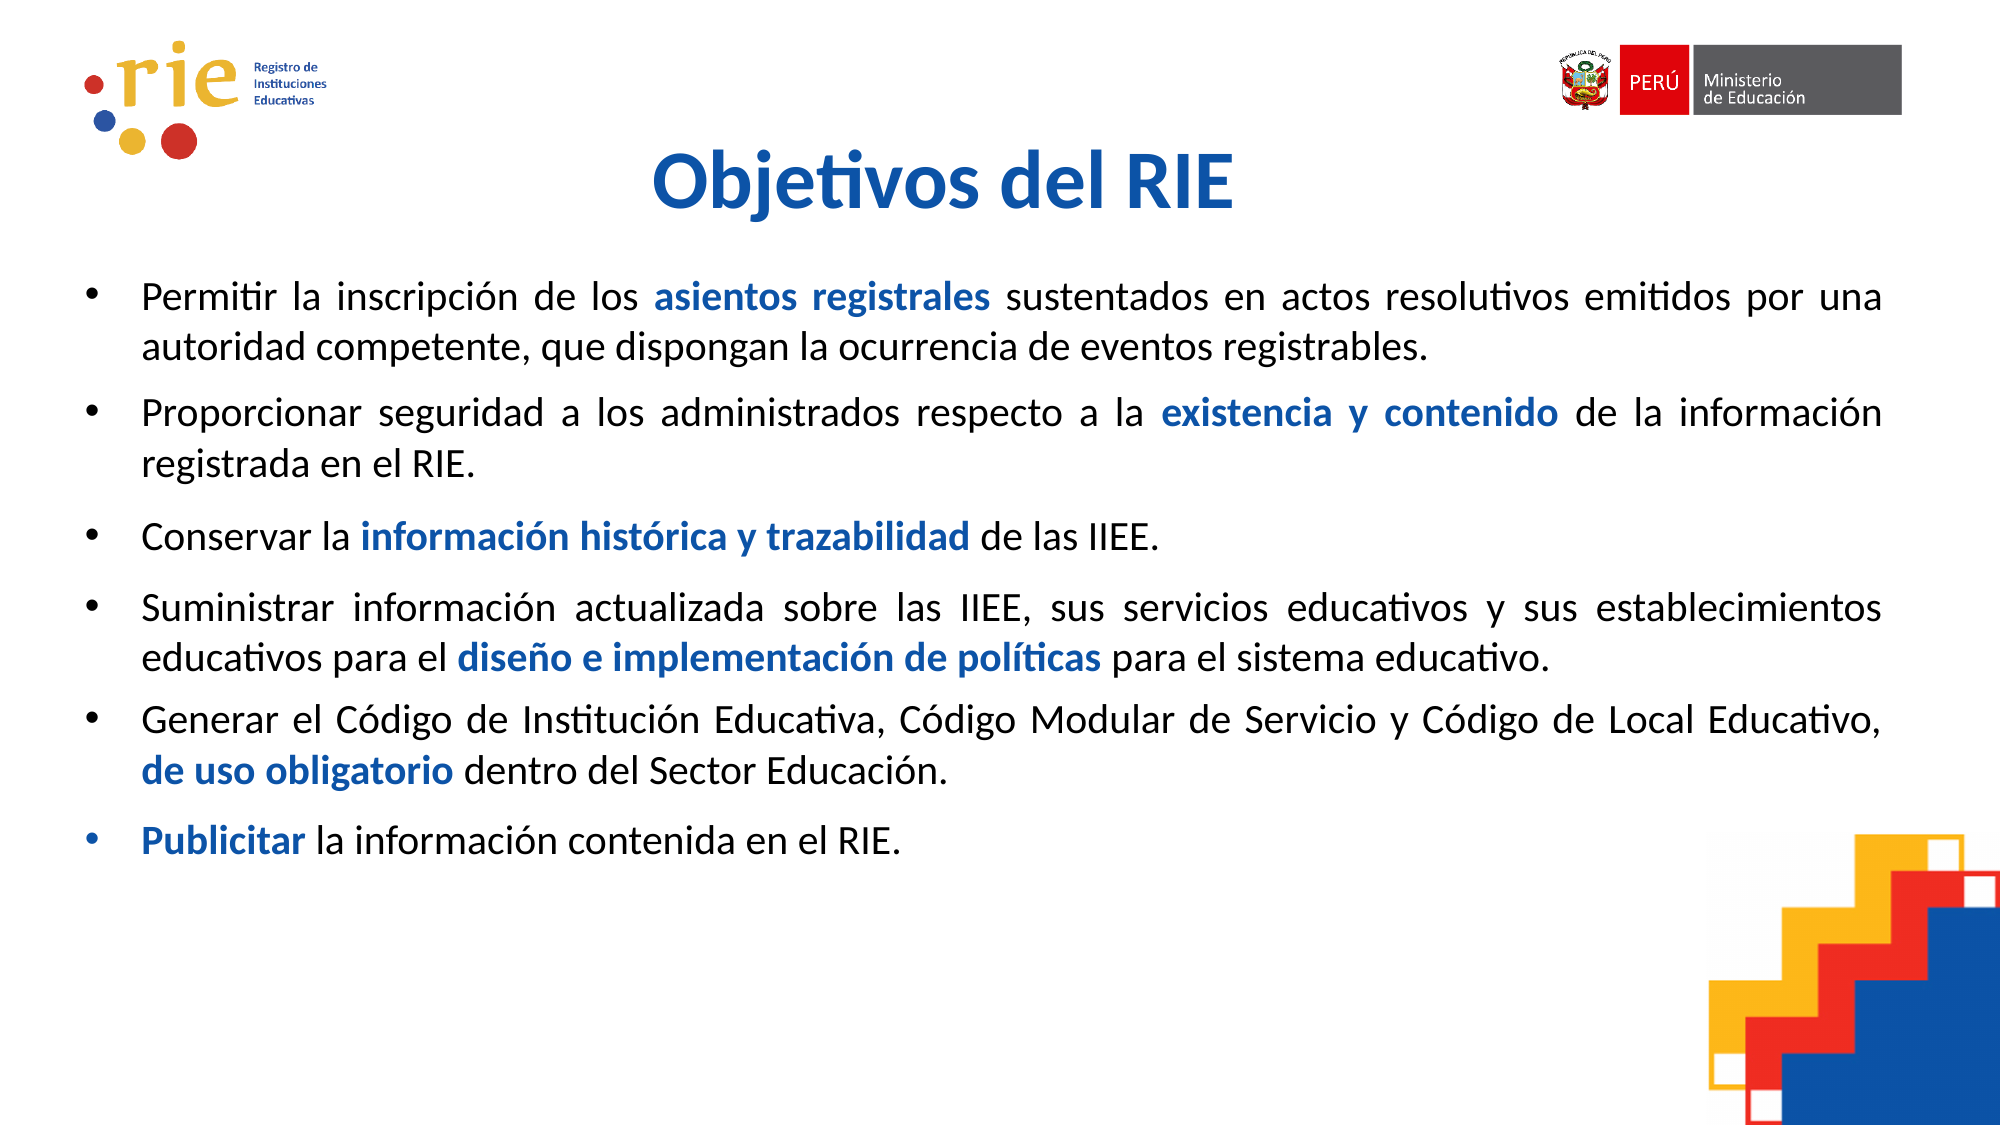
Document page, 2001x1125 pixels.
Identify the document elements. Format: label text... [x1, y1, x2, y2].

text_box Permitir la inscripción de los asientos registrales sustentados en actos resolutivos emitidos por una autoridad competente, que dispongan la ocurrencia de eventos registrables. [70, 261, 1898, 376]
text_box Generar el Código de Institución Educativa, Código Modular de Servicio y Código de Local Educativo, de uso obligatorio dentro del Sector Educación. [70, 684, 1898, 800]
picture [1550, 40, 1906, 119]
text_box Objetivos del RIE [34, 118, 1854, 234]
text_box Publicitar la información contenida en el RIE. [70, 805, 1898, 871]
picture [80, 37, 331, 165]
text_box Conservar la información histórica y trazabilidad de las IIEE. [70, 501, 1898, 567]
text_box Suministrar información actualizada sobre las IIEE, sus servicios educativos y sus establecimientos educativos para el diseño e implementación de políticas para el sistema educativo. [70, 572, 1898, 684]
text_box Proporcionar seguridad a los administrados respecto a la existencia y contenido de la información registrada en el RIE. [70, 377, 1898, 493]
picture [1706, 832, 2000, 1125]
